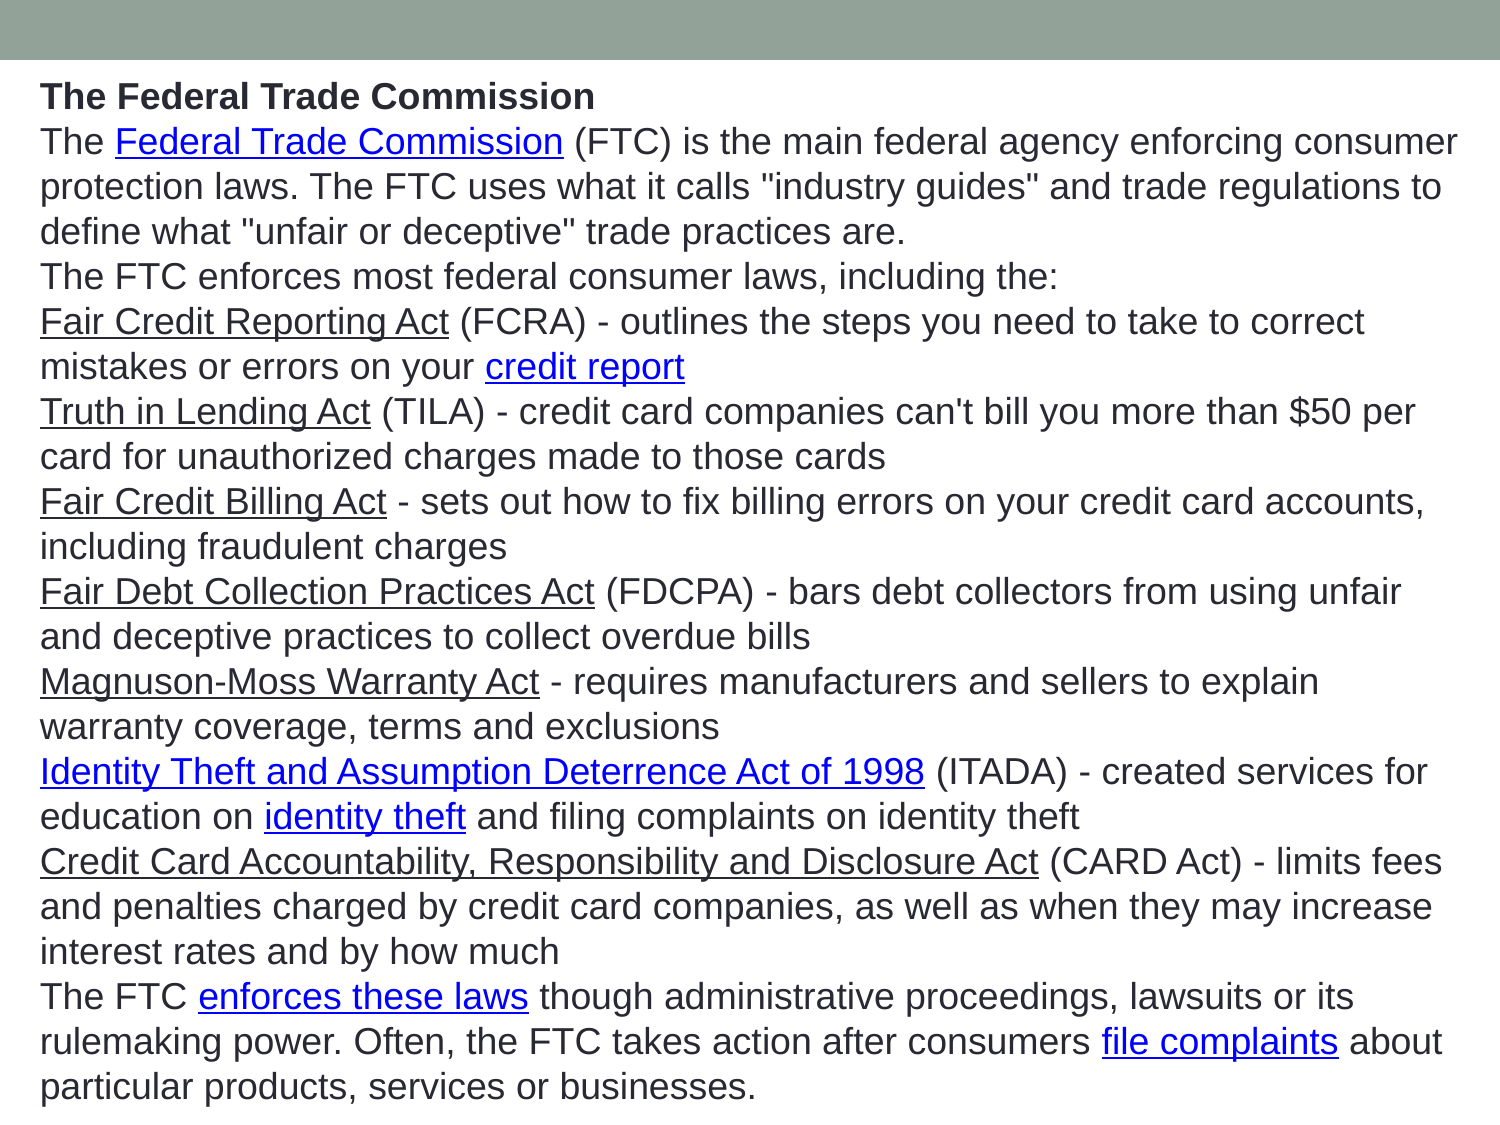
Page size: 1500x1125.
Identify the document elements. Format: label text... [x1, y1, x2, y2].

text_box The Federal Trade Commission The Federal Trade Commission (FTC) is the main federal agency enforcing consumer protection laws. The FTC uses what it calls "industry guides" and trade regulations to define what "unfair or deceptive" trade practices are. The FTC enforces most federal consumer laws, including the: Fair Credit Reporting Act (FCRA) - outlines the steps you need to take to correct mistakes or errors on your credit report Truth in Lending Act (TILA) - credit card companies can't bill you more than $50 per card for unauthorized charges made to those cards Fair Credit Billing Act - sets out how to fix billing errors on your credit card accounts, including fraudulent charges Fair Debt Collection Practices Act (FDCPA) - bars debt collectors from using unfair and deceptive practices to collect overdue bills Magnuson-Moss Warranty Act - requires manufacturers and sellers to explain warranty coverage, terms and exclusions Identity Theft and Assumption Deterrence Act of 1998 (ITADA) - created services for education on identity theft and filing complaints on identity theft Credit Card Accountability, Responsibility and Disclosure Act (CARD Act) - limits fees and penalties charged by credit card companies, as well as when they may increase interest rates and by how much The FTC enforces these laws though administrative proceedings, lawsuits or its rulemaking power. Often, the FTC takes action after consumers file complaints about particular products, services or businesses. [24, 64, 1475, 1115]
